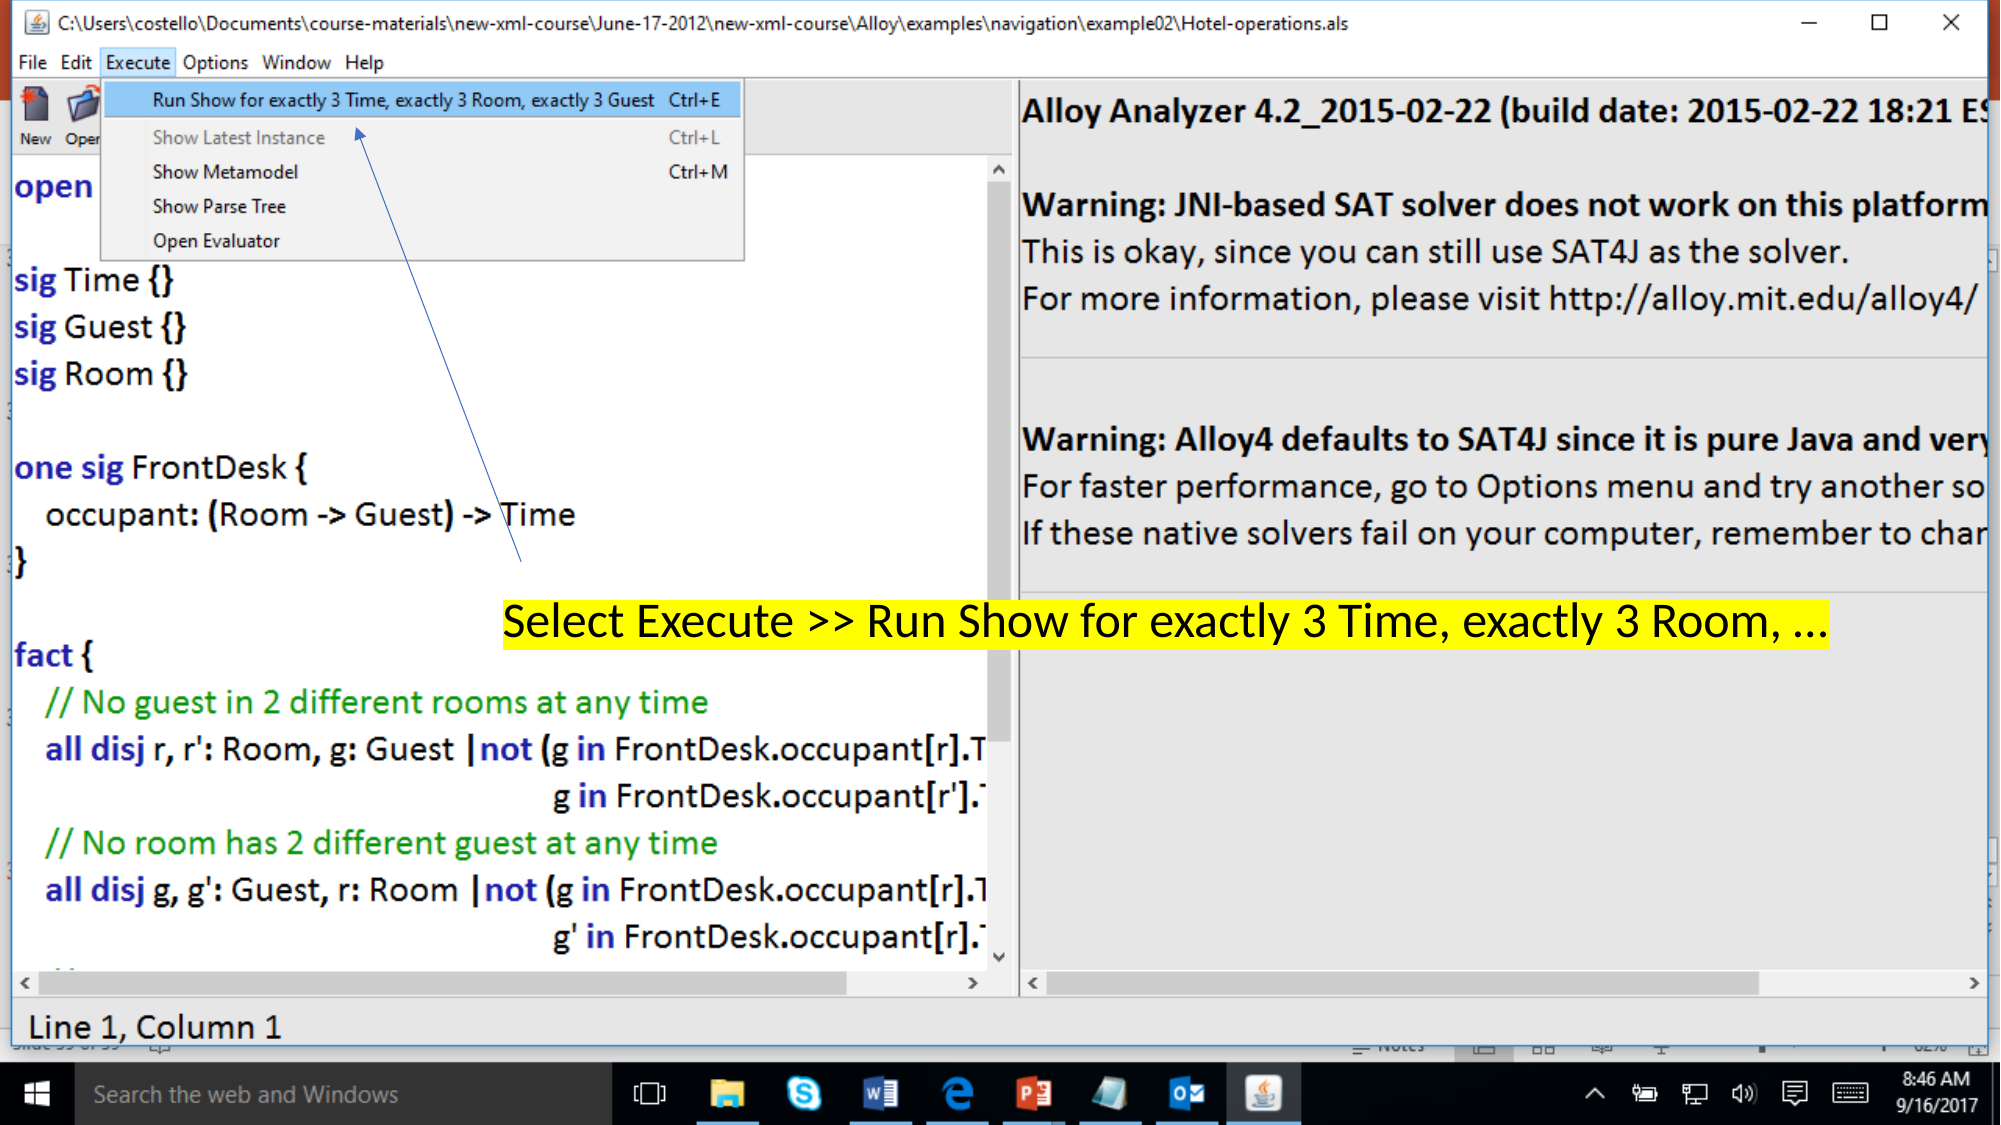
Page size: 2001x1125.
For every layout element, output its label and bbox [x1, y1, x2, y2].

text_box [355, 127, 522, 562]
picture [0, 0, 2000, 1125]
